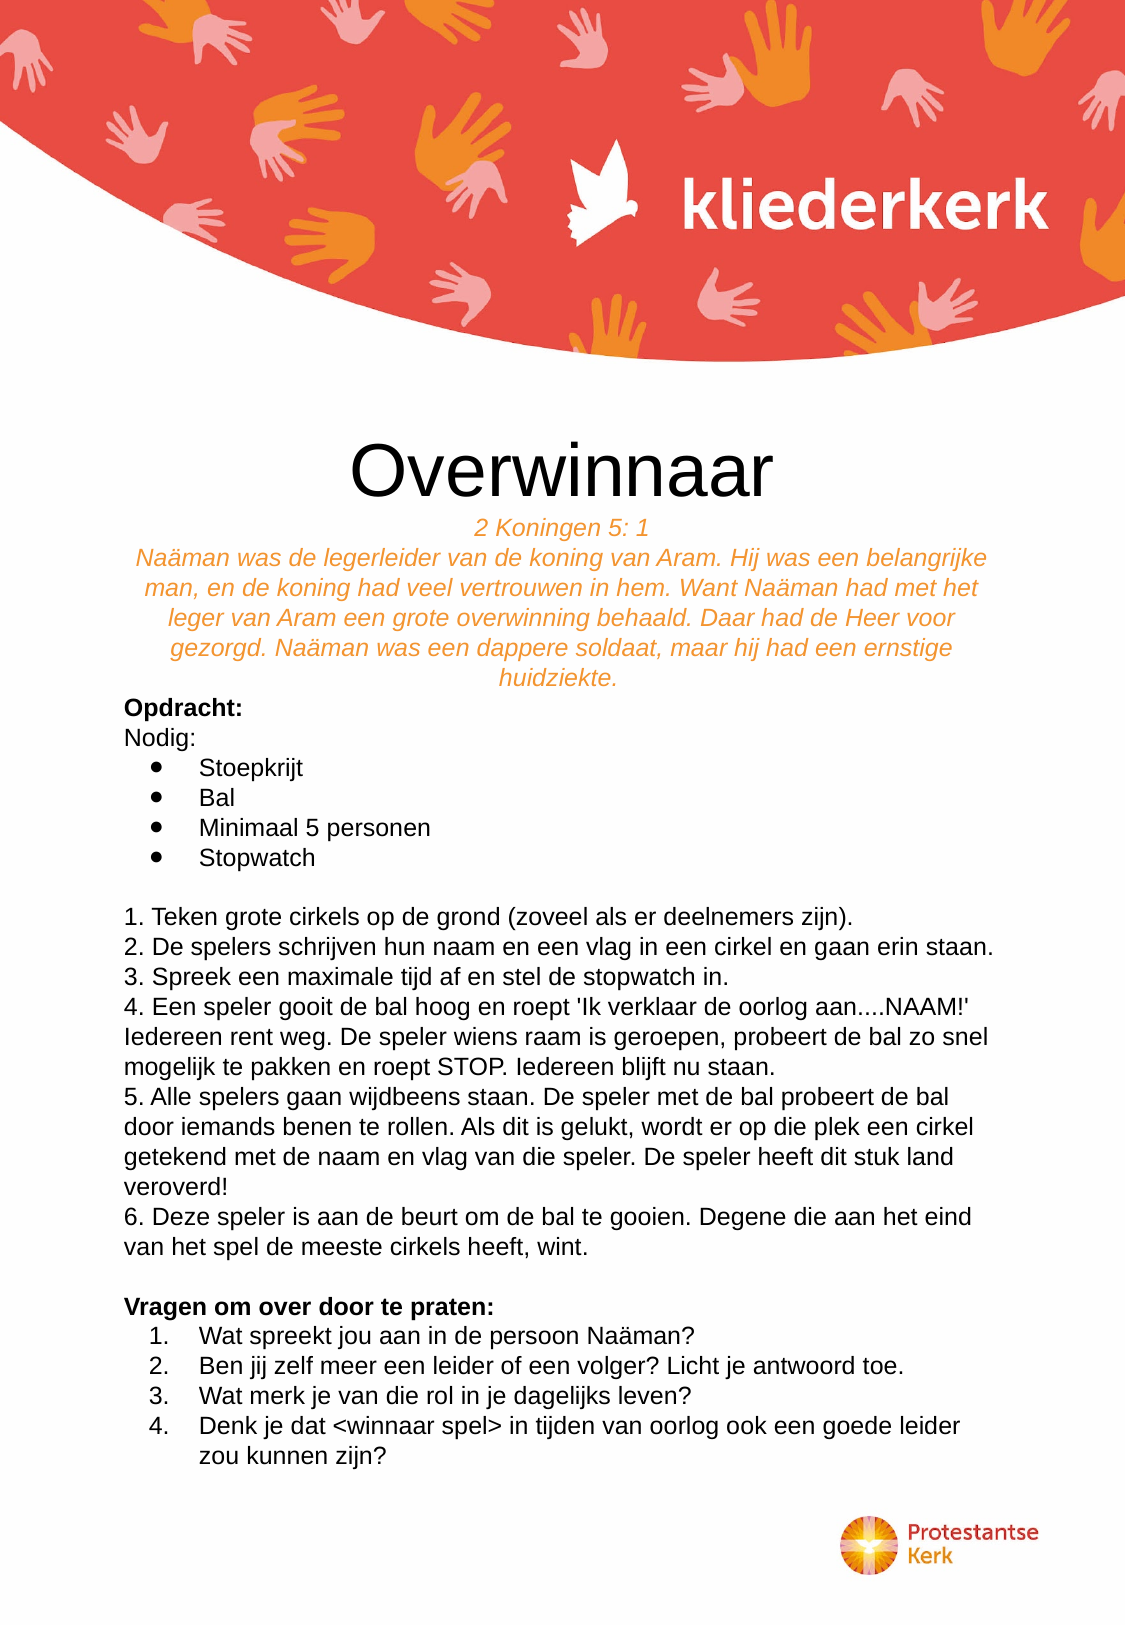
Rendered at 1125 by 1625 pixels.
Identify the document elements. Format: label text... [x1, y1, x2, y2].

text_box Overwinnaar 2 Koningen 5: 1 Naäman was de legerleider van de koning van Aram. Hij was een belangrijke man, en de koning had veel vertrouwen in hem. Want Naäman had met het leger van Aram een grote overwinning behaald. Daar had de Heer voor gezorgd. Naäman was een dappere soldaat, maar hij had een ernstige huidziekte. Opdracht: Nodig: Stoepkrijt Bal Minimaal 5 personen Stopwatch 1. Teken grote cirkels op de grond (zoveel als er deelnemers zijn). 2. De spelers schrijven hun naam en een vlag in een cirkel en gaan erin staan. 3. Spreek een maximale tijd af en stel de stopwatch in. 4. Een speler gooit de bal hoog en roept 'Ik verklaar de oorlog aan....NAAM!' Iedereen rent weg. De speler wiens raam is geroepen, probeert de bal zo snel mogelijk te pakken en roept STOP. Iedereen blijft nu staan. 5. Alle spelers gaan wijdbeens staan. De speler met de bal probeert de bal door iemands benen te rollen. Als dit is gelukt, wordt er op die plek een cirkel getekend met de naam en vlag van die speler. De speler heeft dit stuk land veroverd! 6. Deze speler is aan de beurt om de bal te gooien. Degene die aan het eind van het spel de meeste cirkels heeft, wint. Vragen om over door te praten: Wat spreekt jou aan in de persoon Naäman? Ben jij zelf meer een leider of een volger? Licht je antwoord toe. Wat merk je van die rol in je dagelijks leven? Denk je dat <winnaar spel> in tijden van oorlog ook een goede leider zou kunnen zijn? [108, 406, 1017, 1482]
picture [0, 0, 1125, 1625]
